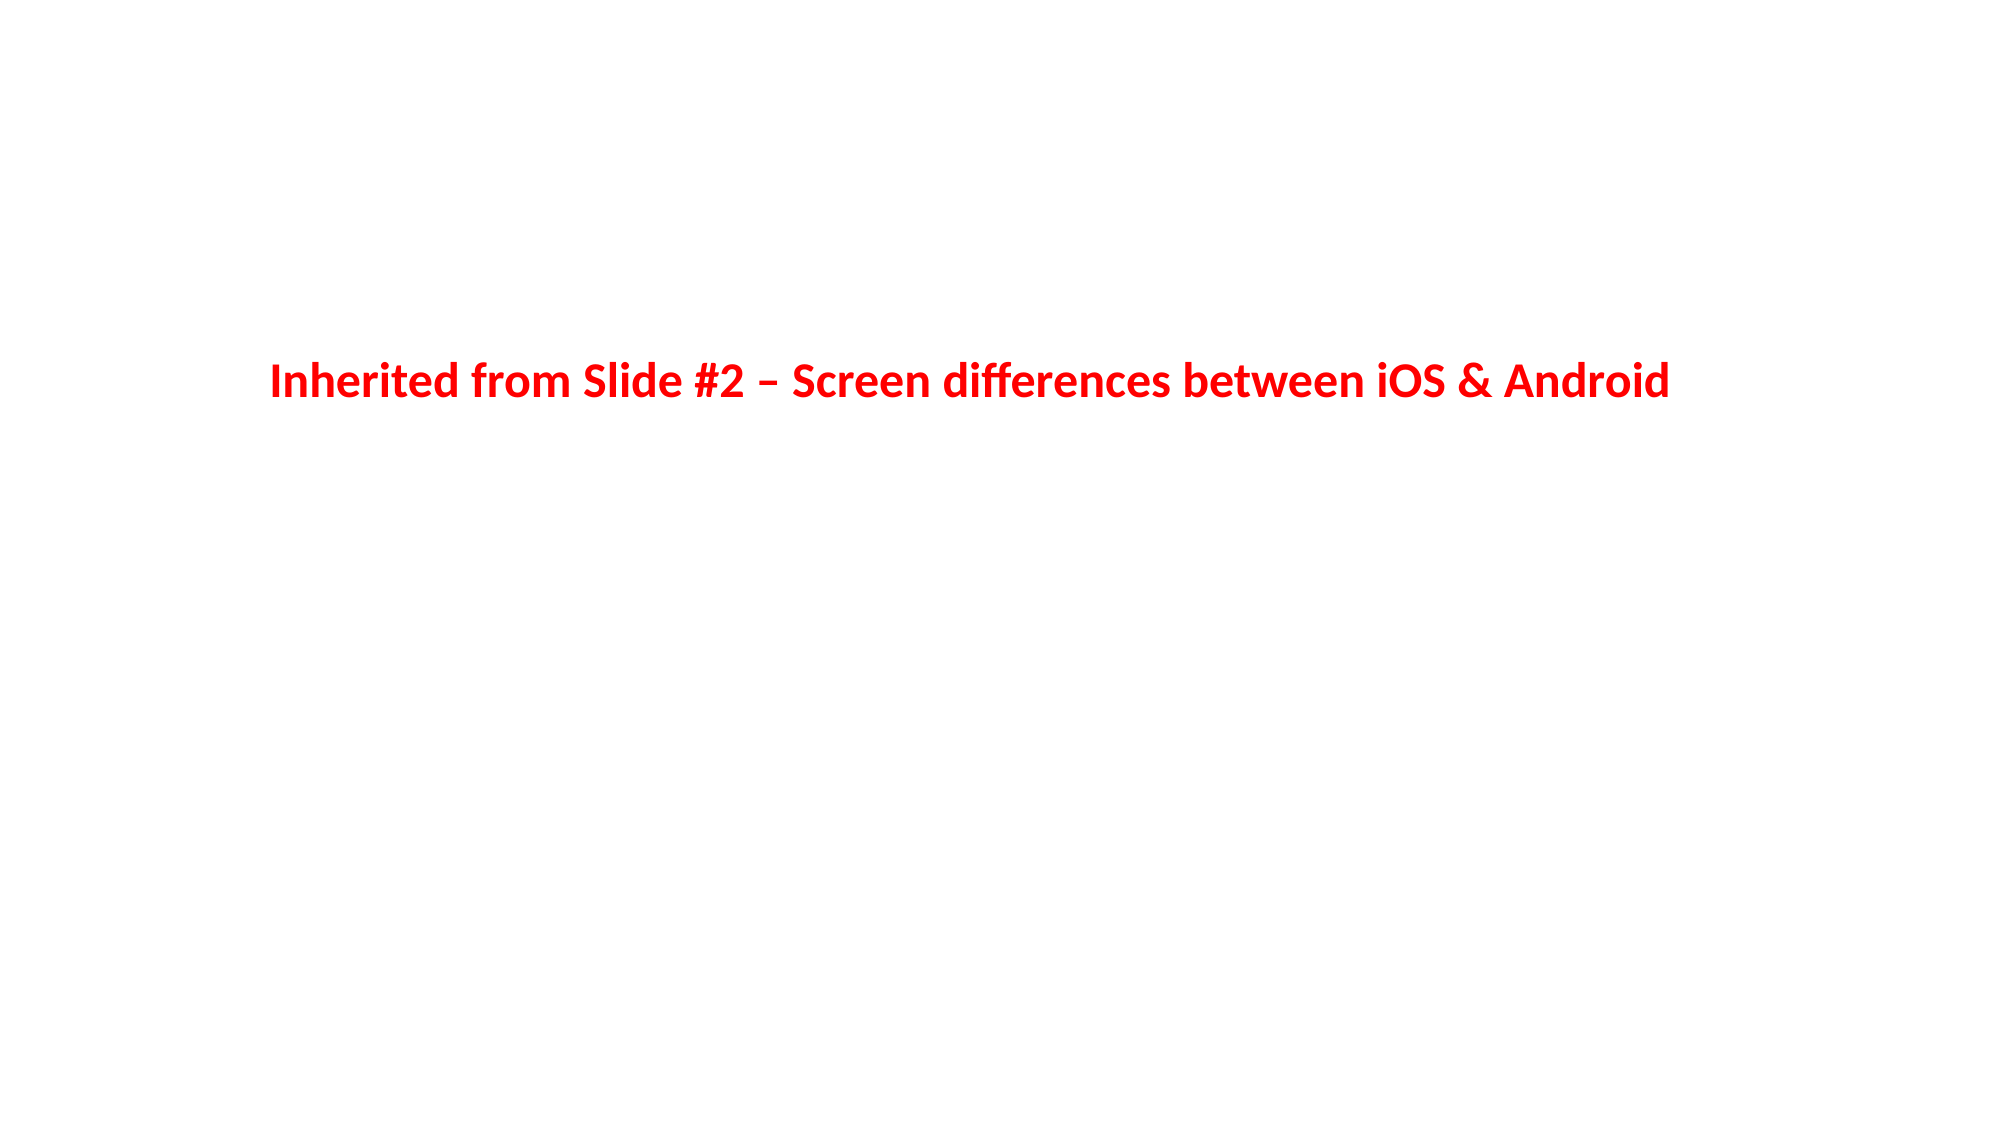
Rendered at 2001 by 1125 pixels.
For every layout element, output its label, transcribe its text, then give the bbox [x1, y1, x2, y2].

text_box Inherited from Slide #2 – Screen differences between iOS & Android [254, 340, 1698, 476]
